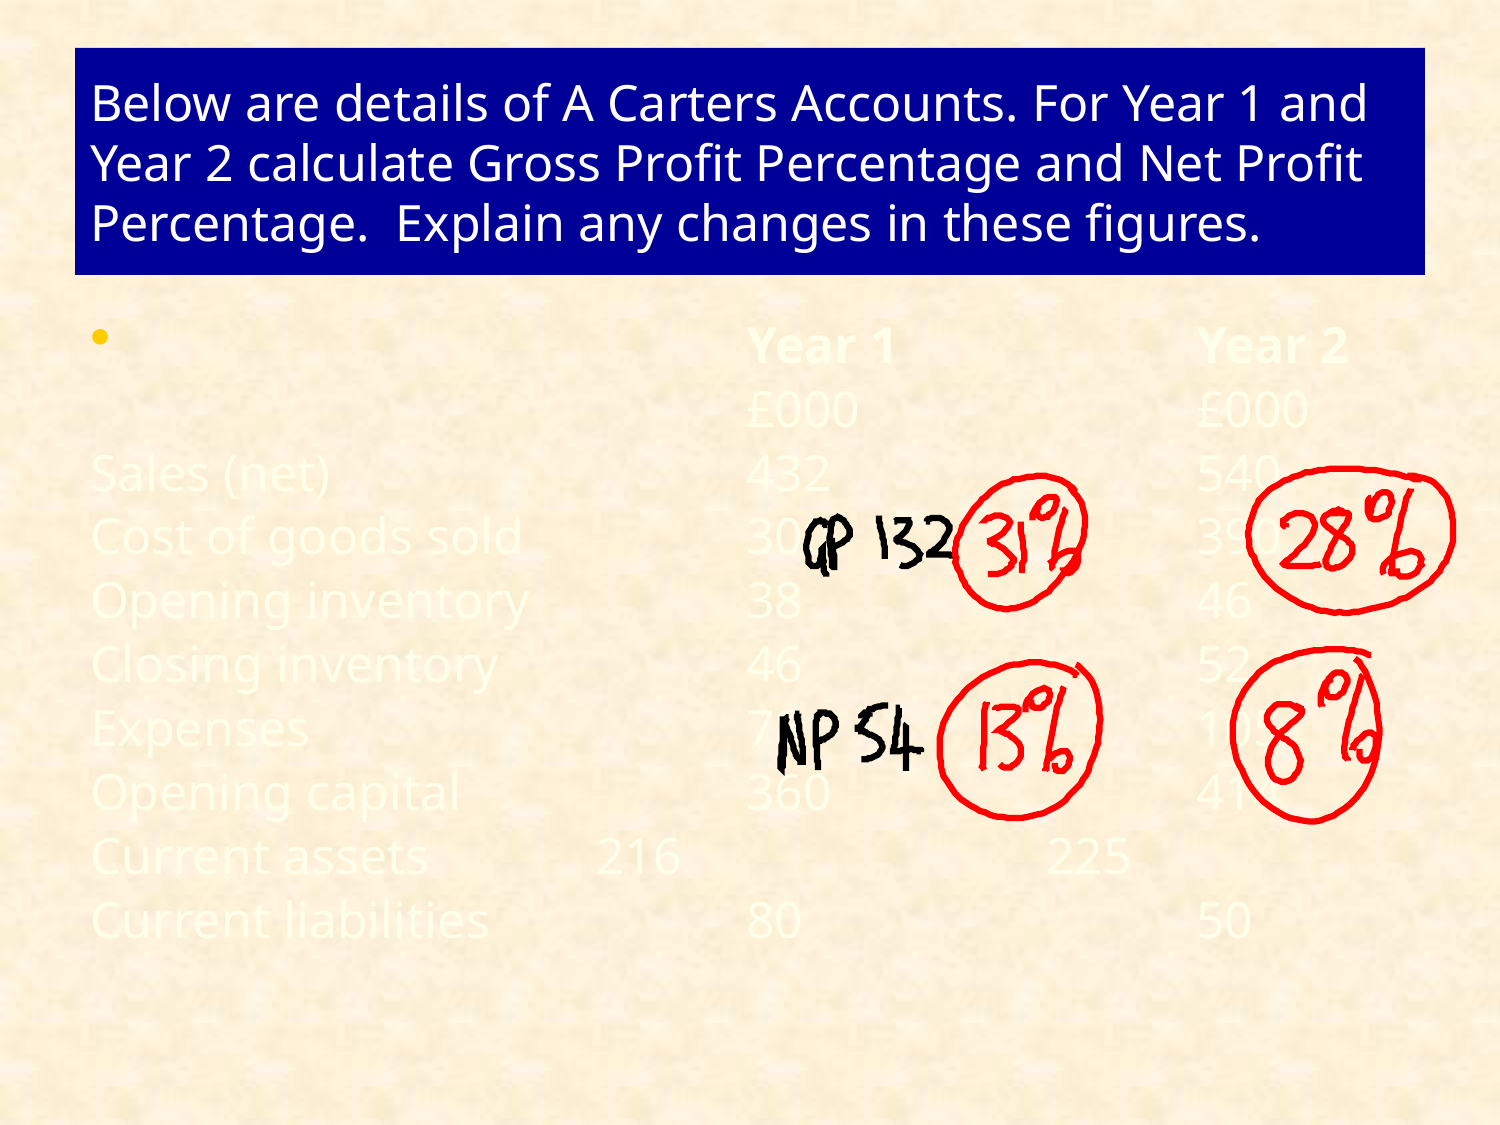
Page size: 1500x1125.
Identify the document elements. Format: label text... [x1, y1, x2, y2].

text_box [939, 661, 1102, 819]
picture [0, 0, 1500, 1125]
text_box [954, 475, 1086, 610]
text_box [779, 713, 804, 770]
text_box [805, 519, 828, 577]
list Year 1 Year 2 £000 £000 Sales (net) 432 540 Cost of goods sold 300 390 Opening inventory 38 46 Closing inventory 46 52 Expenses 78 105 Opening capital 360 414 Current assets 216 225 Current liabilities 80 50 [75, 312, 1425, 988]
text_box [894, 519, 921, 567]
text_box [1232, 648, 1380, 823]
text_box [814, 711, 837, 771]
text_box [925, 517, 954, 557]
title Below are details of A Carters Accounts. For Year 1 and Year 2 calculate Gross Profit Percentage and Net Profit Percentage. Explain any changes in these figures. [75, 47, 1425, 275]
text_box [1066, 555, 1079, 574]
text_box [860, 704, 889, 719]
text_box [829, 516, 851, 568]
text_box [1247, 468, 1454, 614]
text_box [857, 715, 884, 760]
text_box [878, 515, 886, 559]
text_box [892, 707, 922, 753]
